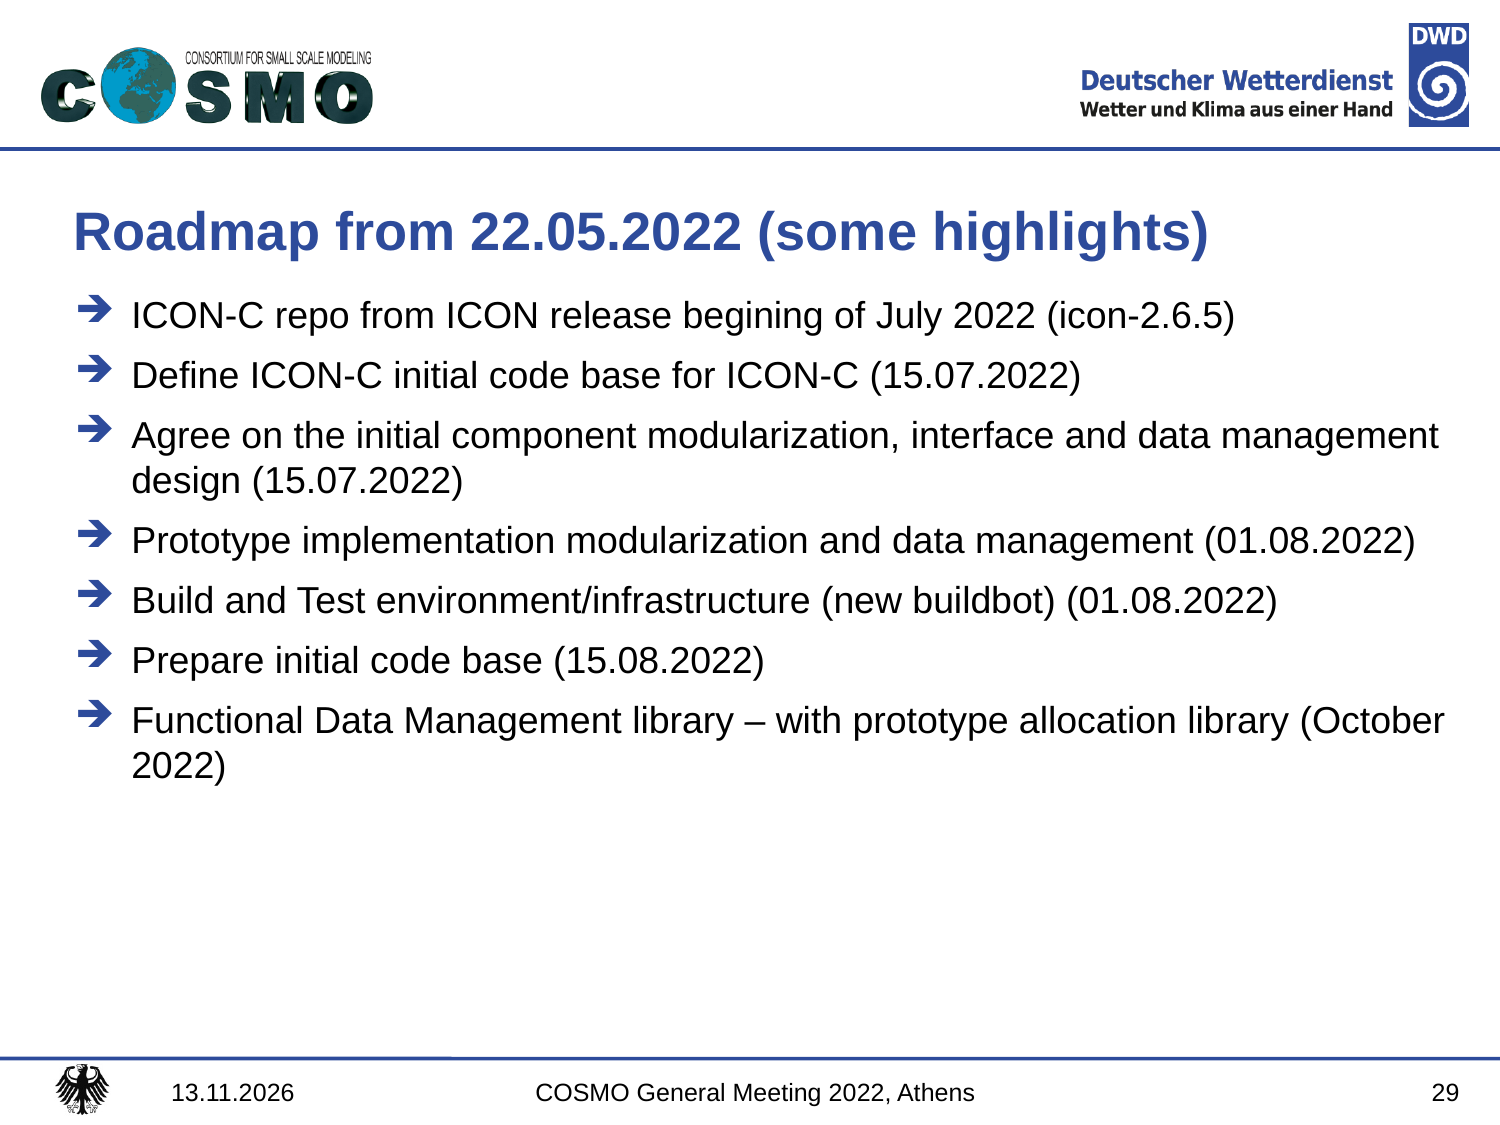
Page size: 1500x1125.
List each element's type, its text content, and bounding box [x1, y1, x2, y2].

picture [120, 47, 373, 124]
picture [1080, 23, 1469, 127]
picture [41, 47, 133, 124]
picture [53, 1062, 111, 1116]
picture [125, 59, 134, 67]
slide_number 29 [1399, 1068, 1475, 1109]
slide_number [171, 1068, 419, 1103]
list ICON-C repo from ICON release begining of July 2022 (icon-2.6.5) Define ICON-C initial code base for ICON-C (15.07.2022) Agree on the initial component modularization, interface and data management design (15.07.2022) Prototype implementation modularization and data management (01.08.2022) Build and Test environment/infrastructure (new buildbot) (01.08.2022) Prepare initial code base (15.08.2022) Functional Data Management library – with prototype allocation library (October 2022) [75, 290, 1447, 988]
footer COSMO General Meeting 2022, Athens [430, 1068, 1081, 1105]
title Roadmap from 22.05.2022 (some highlights) [73, 184, 1424, 274]
